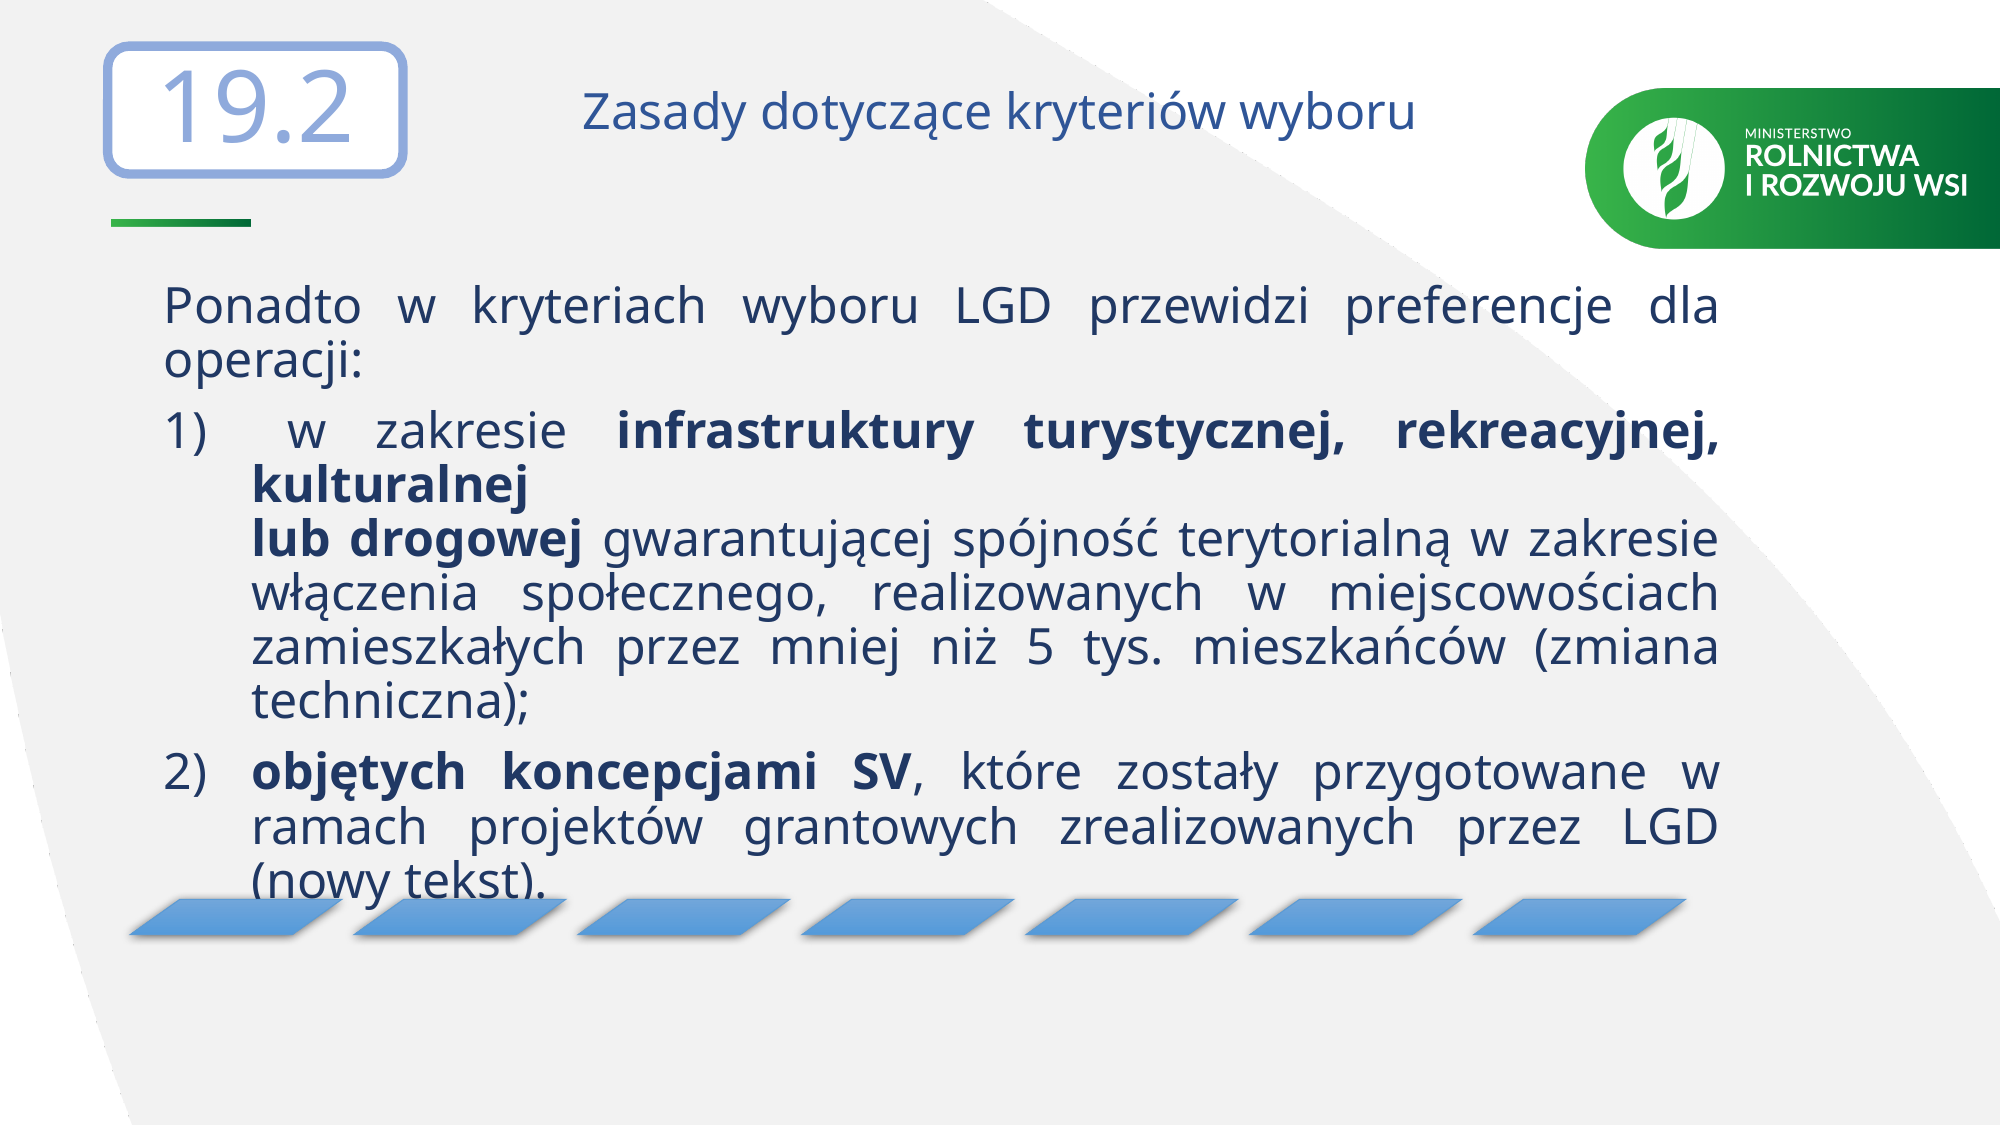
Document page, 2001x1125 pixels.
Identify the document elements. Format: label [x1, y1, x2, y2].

text_box [53, 271, 1819, 1062]
picture [0, 0, 2000, 1125]
